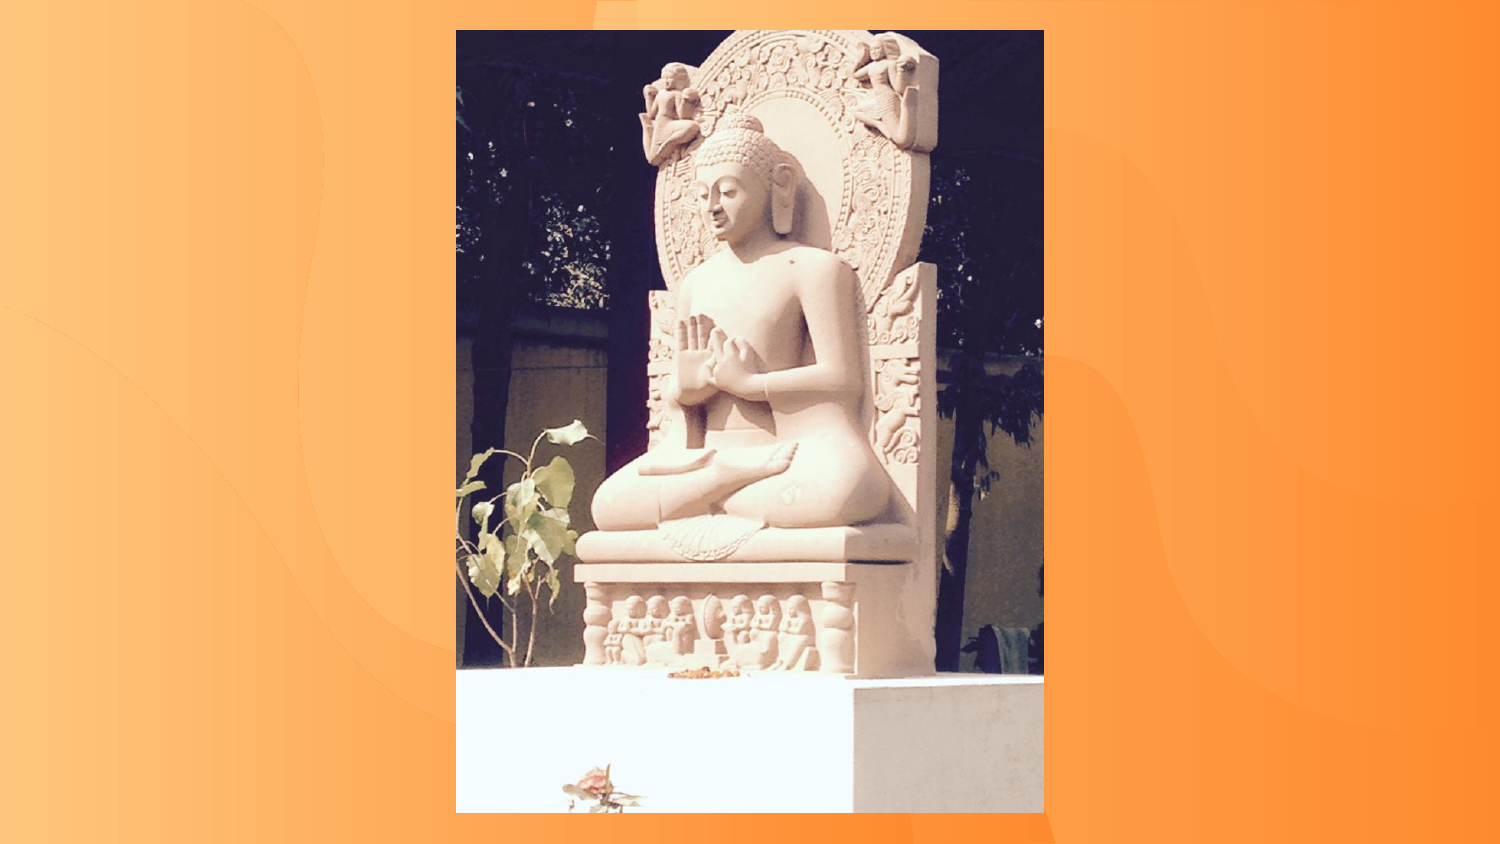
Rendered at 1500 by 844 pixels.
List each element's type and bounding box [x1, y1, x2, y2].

picture [456, 30, 1044, 814]
